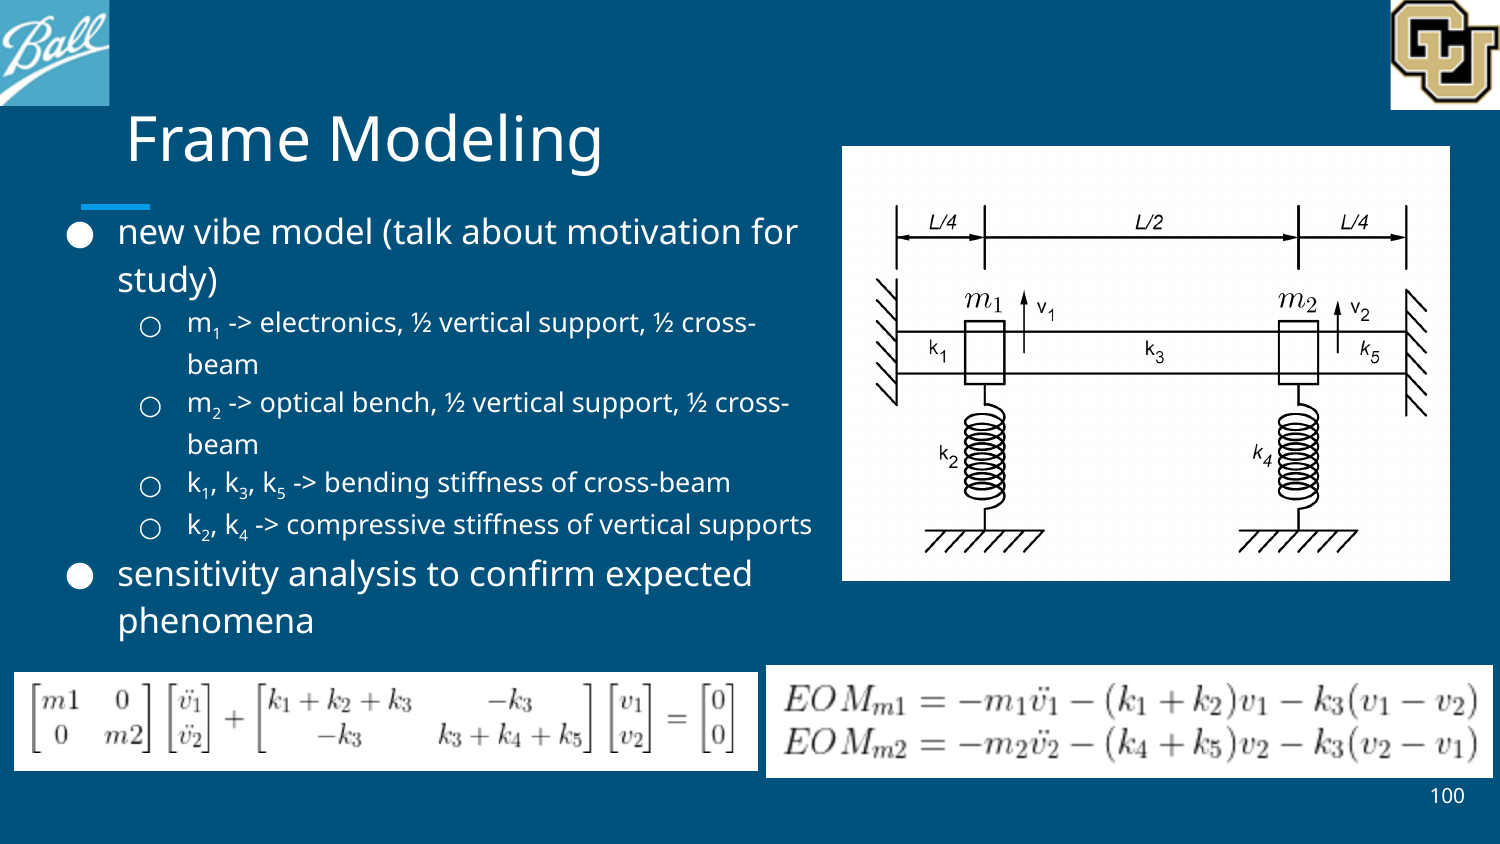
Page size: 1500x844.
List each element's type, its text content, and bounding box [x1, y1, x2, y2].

slide_number ‹#› [1389, 787, 1480, 830]
picture [843, 147, 1449, 580]
list new vibe model (talk about motivation for study) m1 -> electronics, ½ vertical support, ½ cross-beam m2 -> optical bench, ½ vertical support, ½ cross-beam k1, k3, k5 -> bending stiffness of cross-beam k2, k4 -> compressive stiffness of vertical supports sensitivity analysis to confirm expected phenomena [32, 188, 843, 666]
picture [15, 673, 757, 770]
picture [767, 666, 1492, 777]
picture [1391, 0, 1500, 109]
picture [0, 0, 109, 105]
title Frame Modeling [110, 75, 1484, 189]
